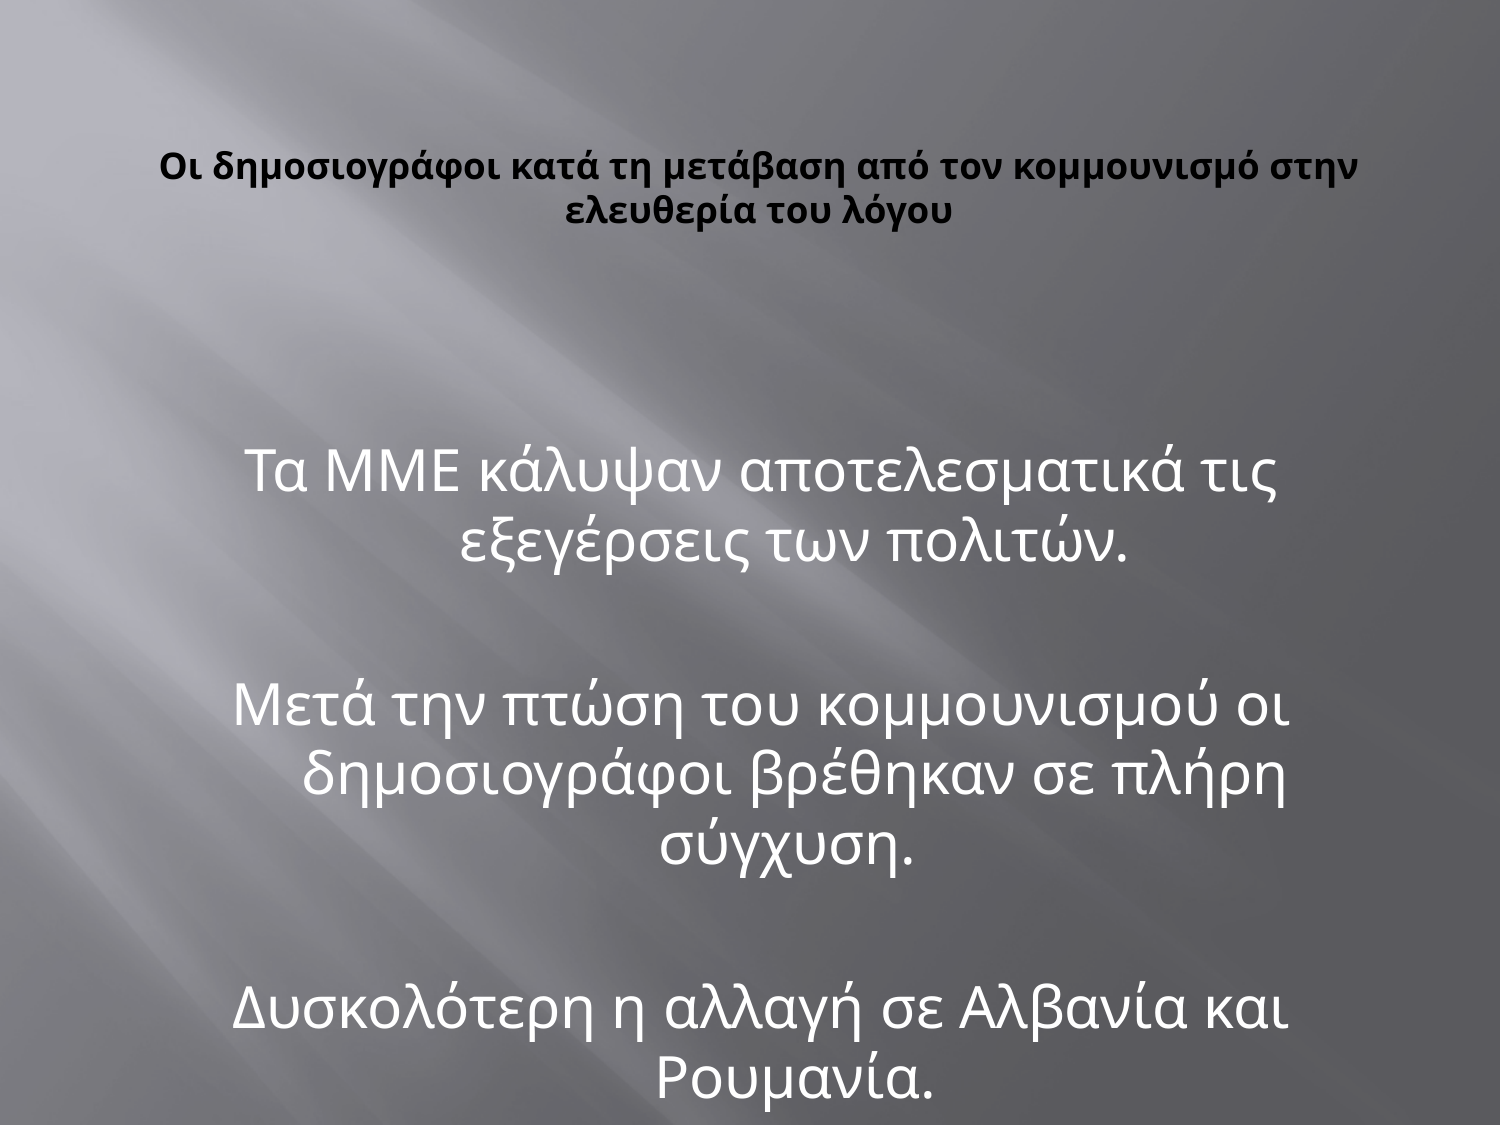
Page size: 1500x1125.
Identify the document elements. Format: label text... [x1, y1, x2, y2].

list Τα ΜΜΕ κάλυψαν αποτελεσματικά τις εξεγέρσεις των πολιτών. Μετά την πτώση του κομμουνισμού οι δημοσιογράφοι βρέθηκαν σε πλήρη σύγχυση. Δυσκολότερη η αλλαγή σε Αλβανία και Ρουμανία. [75, 262, 1425, 1035]
title Οι δημοσιογράφοι κατά τη μετάβαση από τον κομμουνισμό στην ελευθερία του λόγου [93, 45, 1425, 262]
